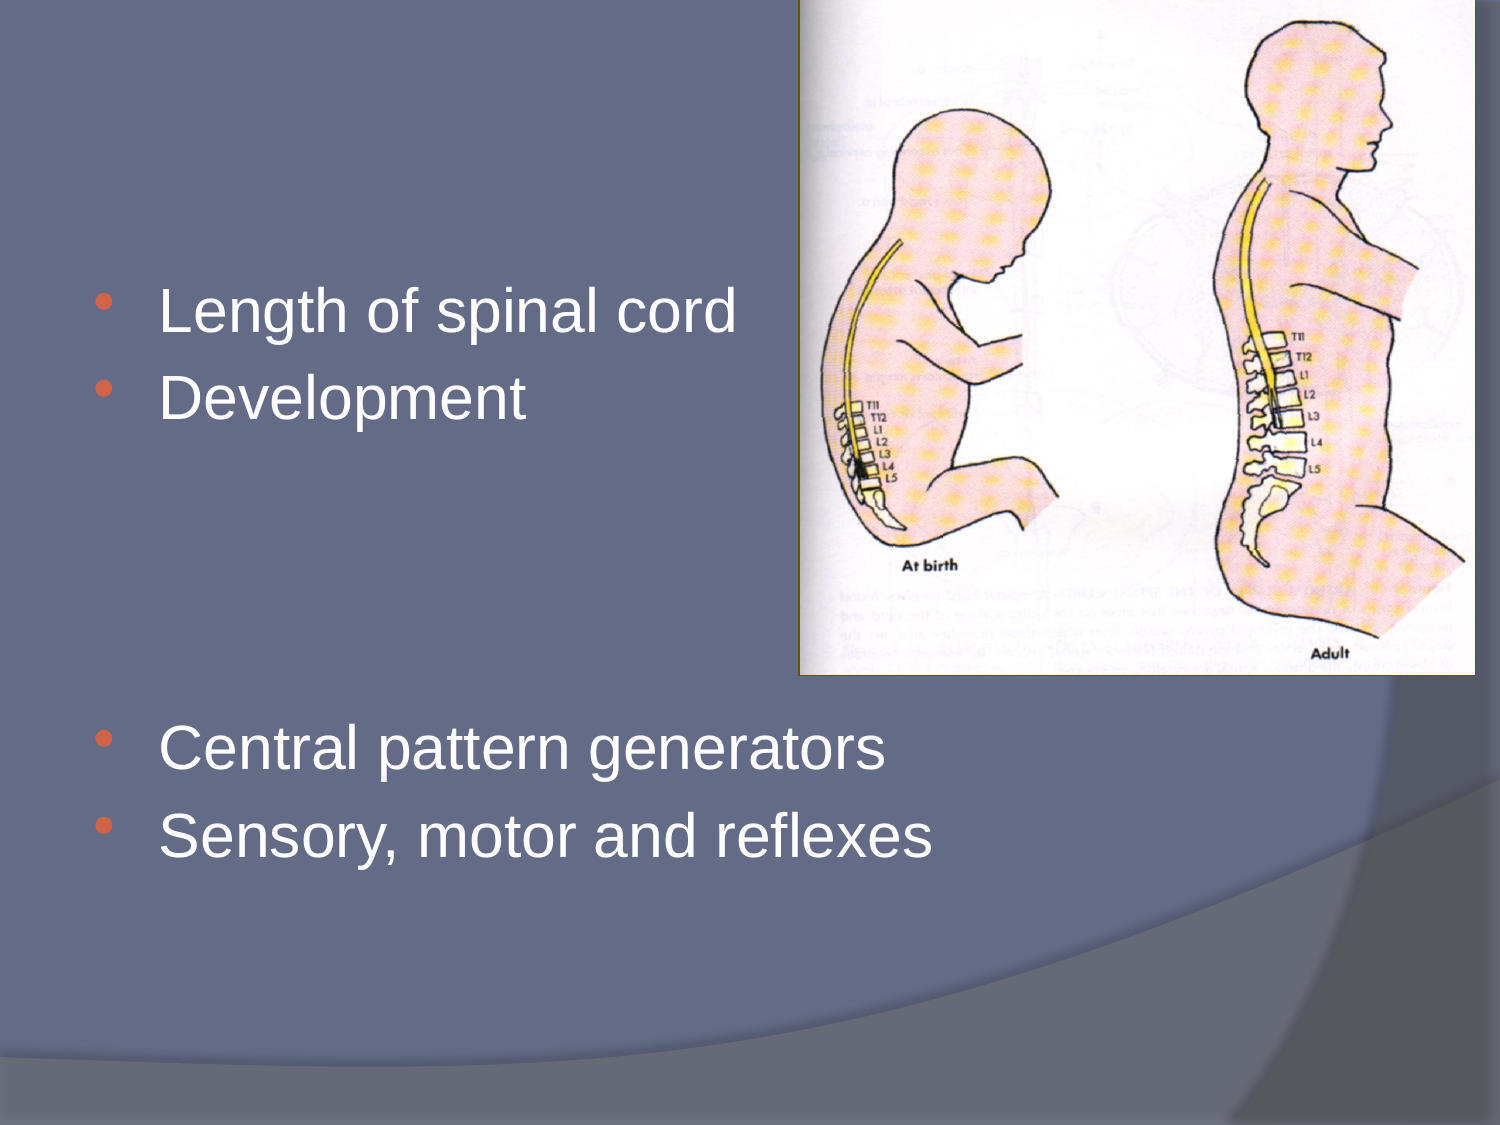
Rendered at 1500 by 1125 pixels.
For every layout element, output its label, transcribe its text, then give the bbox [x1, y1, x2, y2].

picture [799, 0, 1476, 676]
list Length of spinal cord Development Central pattern generators Sensory, motor and reflexes [75, 262, 1300, 1005]
